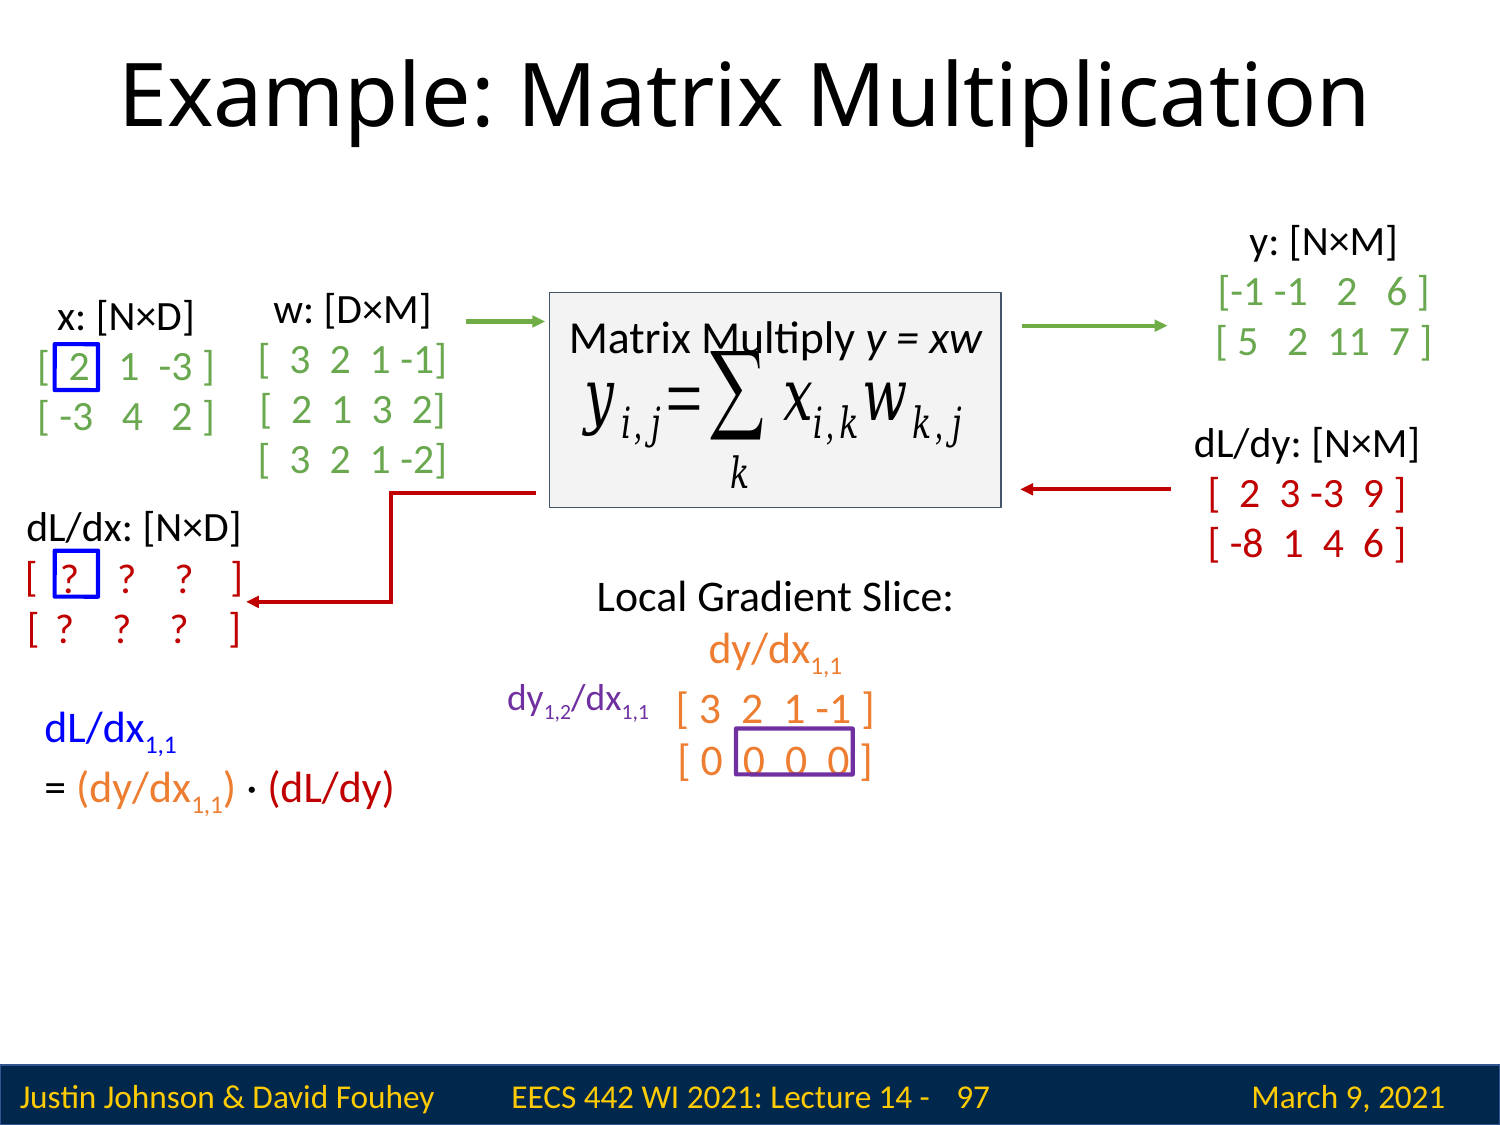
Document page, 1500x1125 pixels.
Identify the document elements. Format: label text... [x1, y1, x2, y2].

slide_number 97 [900, 1065, 1032, 1125]
text_box dL/dx1,1 = (dy/dx1,1) · (dL/dy) [29, 691, 410, 826]
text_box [246, 493, 537, 602]
text_box w: [D×M] [ 3 2 1 -1] [ 2 1 3 2] [ 3 2 1 -2] [238, 275, 467, 488]
title Example: Matrix Multiplication [103, 29, 1397, 165]
text_box ? ? ? ? ? ? [37, 550, 225, 653]
text_box Matrix Multiply y = xw [549, 292, 1002, 508]
text_box [54, 550, 99, 597]
text_box dL/dx: [N×D] [ 0 16 -9 ] [-24 9 -30 ] [2, 494, 266, 657]
text_box y: [N×M] [-1 -1 2 6 ] [ 5 2 11 7 ] [1171, 198, 1477, 388]
text_box Local Gradient Slice: dy/dx1,1 [ 3 2 1 -1 ] [ 0 0 0 0 ] [581, 559, 969, 792]
text_box dy1,2/dx1,1 [492, 665, 665, 731]
text_box [736, 728, 853, 775]
text_box x: [N×D] [ 2 1 -3 ] [ -3 4 2 ] [17, 282, 235, 445]
text_box [54, 344, 99, 391]
text_box dL/dy: [N×M] [ 2 3 -3 9 ] [ -8 1 4 6 ] [1171, 401, 1444, 591]
